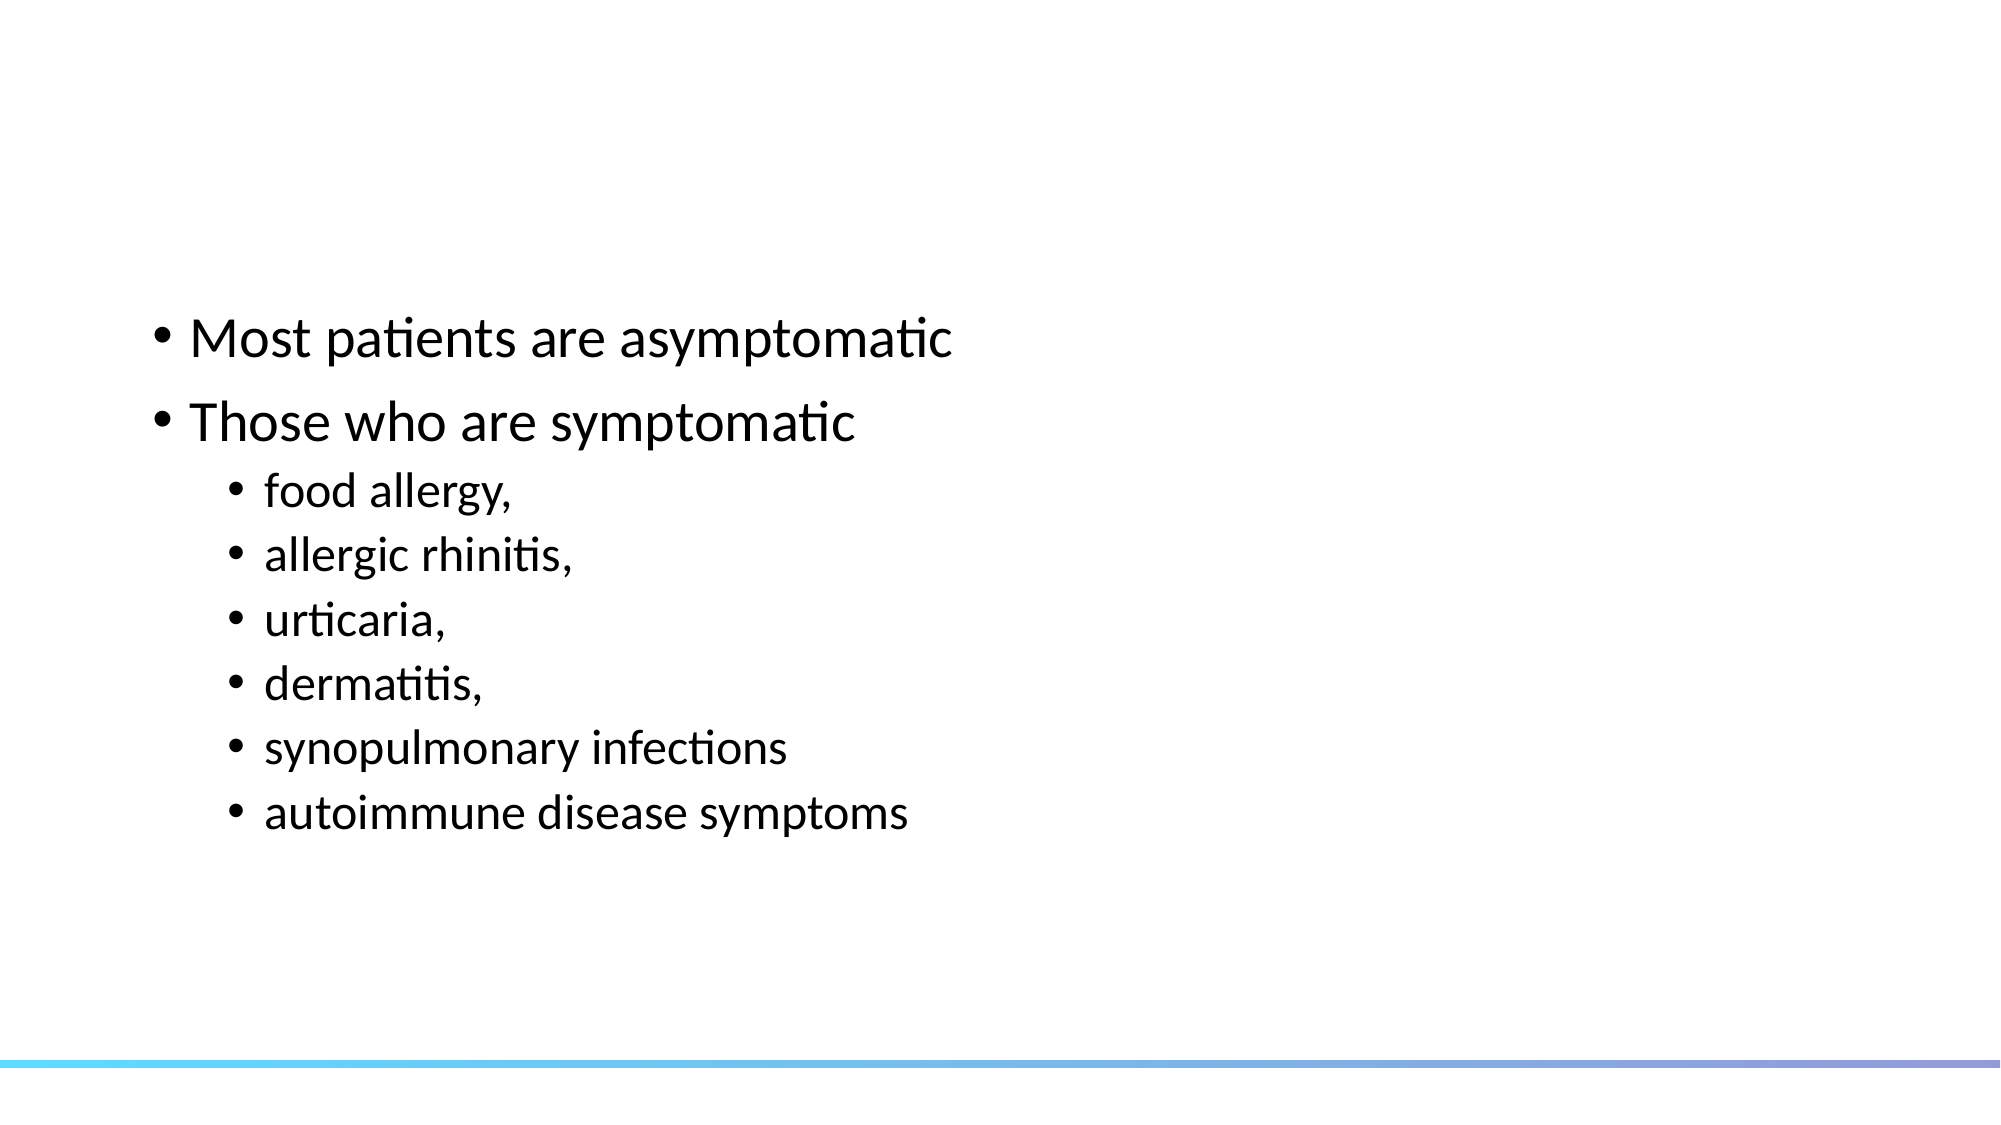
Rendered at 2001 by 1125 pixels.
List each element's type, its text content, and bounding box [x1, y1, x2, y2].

list Most patients are asymptomatic Those who are symptomatic food allergy, allergic rhinitis, urticaria, dermatitis, synopulmonary infections autoimmune disease symptoms [137, 299, 1863, 1014]
